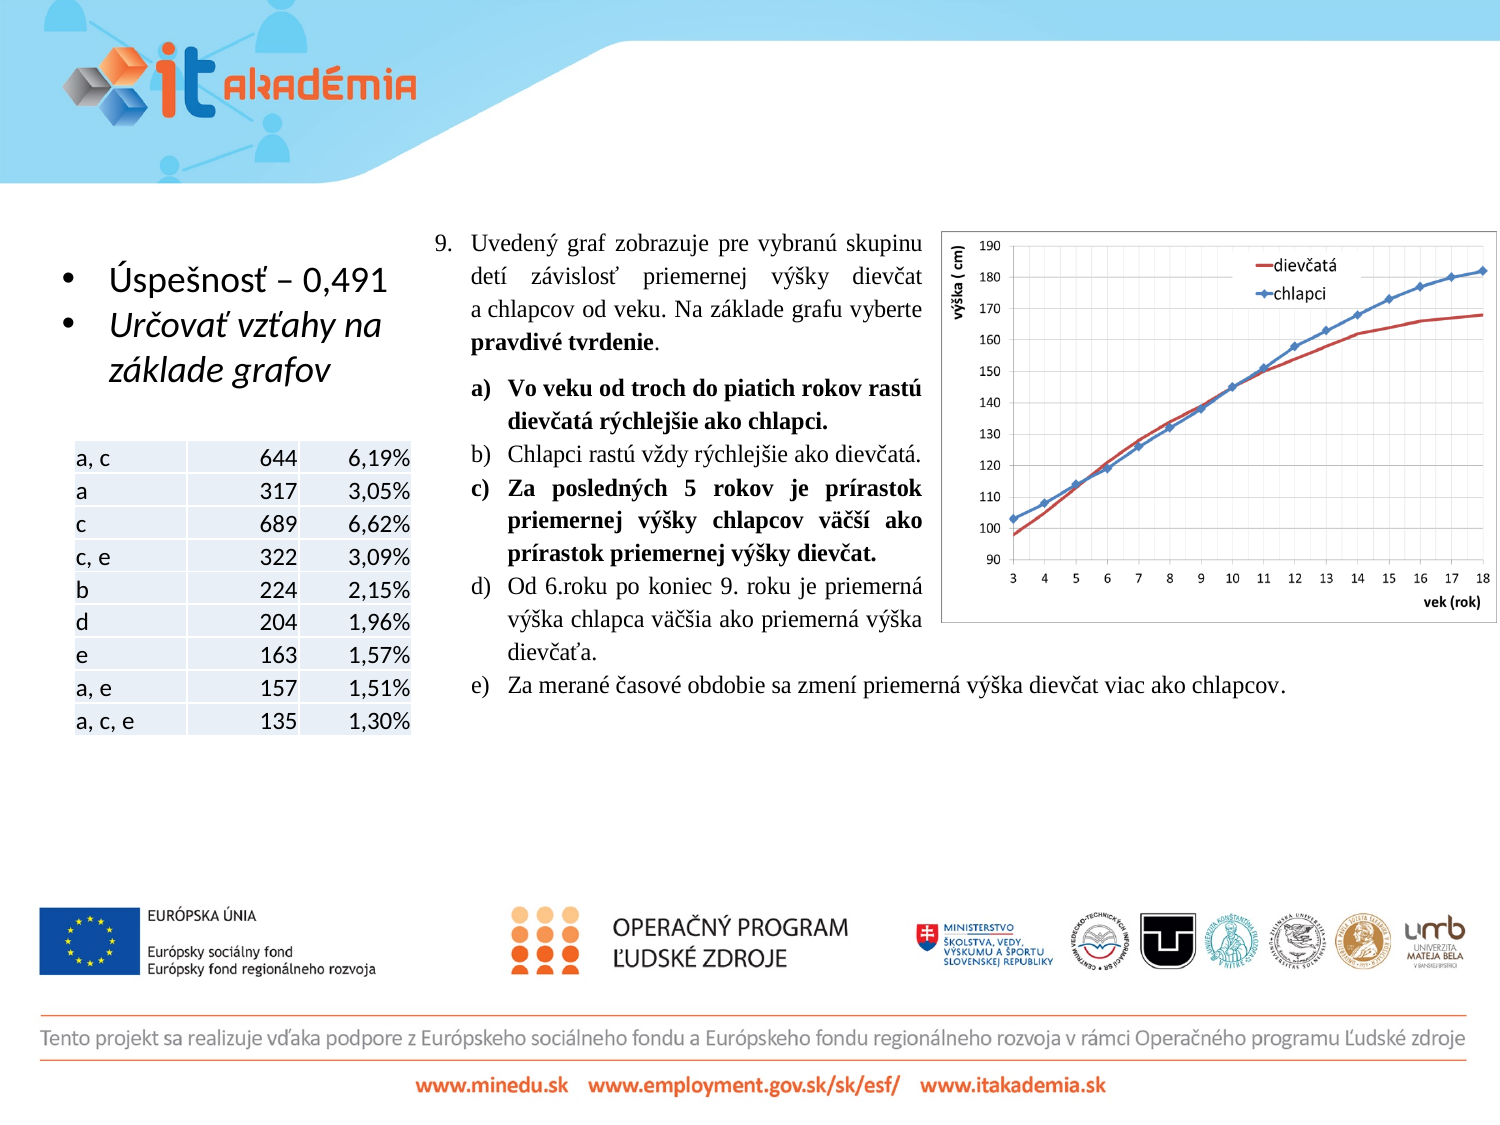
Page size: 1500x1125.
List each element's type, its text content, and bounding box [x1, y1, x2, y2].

table_cell 322 [188, 540, 298, 571]
table_cell c, e [75, 540, 186, 571]
table_header a, c [75, 441, 186, 472]
table_header 6,19% [300, 441, 411, 472]
text_box Úspešnosť – 0,491 Určovať vzťahy na základe grafov [47, 247, 434, 442]
table_cell d [75, 605, 186, 636]
table_cell c [75, 507, 186, 538]
table_cell b [75, 572, 186, 603]
picture [0, 0, 1500, 1125]
table_cell 163 [188, 638, 298, 669]
table_cell e [75, 638, 186, 669]
table_cell 224 [188, 572, 298, 603]
table_cell 1,51% [300, 671, 411, 702]
table_cell 3,09% [300, 540, 411, 571]
table_header 644 [188, 441, 298, 472]
table_cell 317 [188, 474, 298, 505]
table_cell 1,30% [300, 704, 411, 735]
table_cell 6,62% [300, 507, 411, 538]
table_cell a [75, 474, 186, 505]
table_cell a, c, e [75, 704, 186, 735]
table_cell a, e [75, 671, 186, 702]
table_cell 1,57% [300, 638, 411, 669]
table_cell 689 [188, 507, 298, 538]
table_cell 3,05% [300, 474, 411, 505]
table_cell 2,15% [300, 572, 411, 603]
table_cell 157 [188, 671, 298, 702]
table_cell 1,96% [300, 605, 411, 636]
table_cell 204 [188, 605, 298, 636]
table_cell 135 [188, 704, 298, 735]
